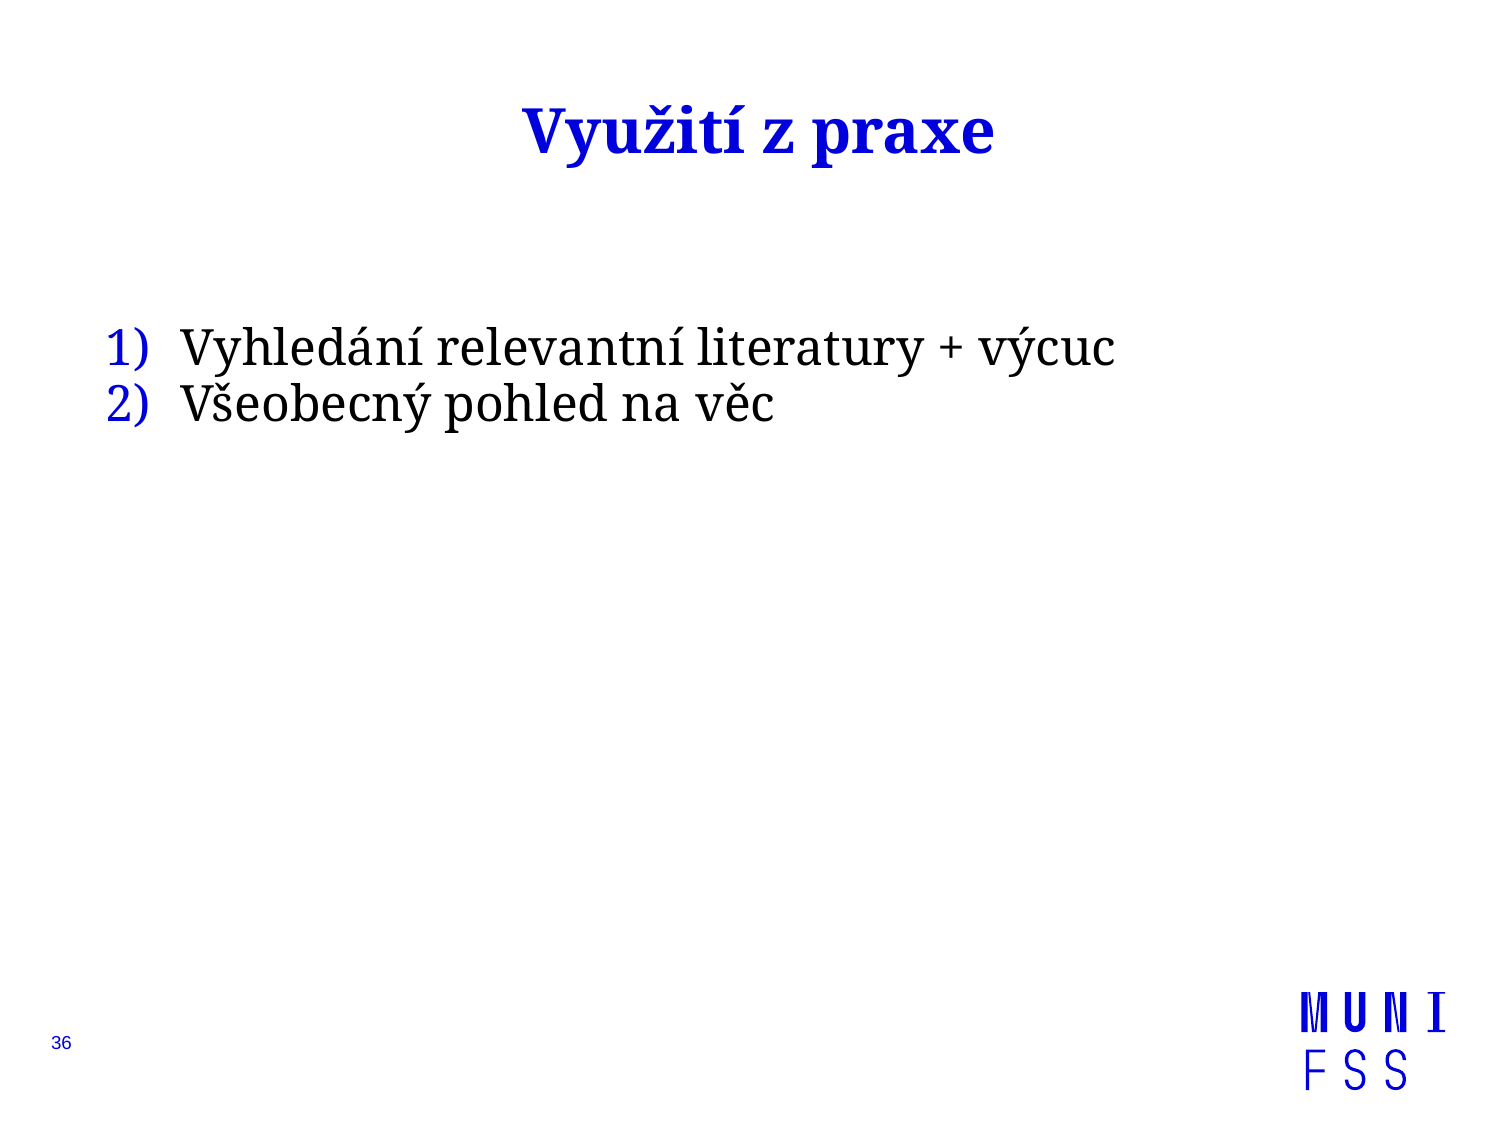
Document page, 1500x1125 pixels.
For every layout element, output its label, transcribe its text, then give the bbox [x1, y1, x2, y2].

slide_number 36 [50, 1021, 82, 1063]
title Využití z praxe [88, 97, 1412, 230]
list Vyhledání relevantní literatury + výcuc Všeobecný pohled na věc [88, 318, 1412, 1063]
